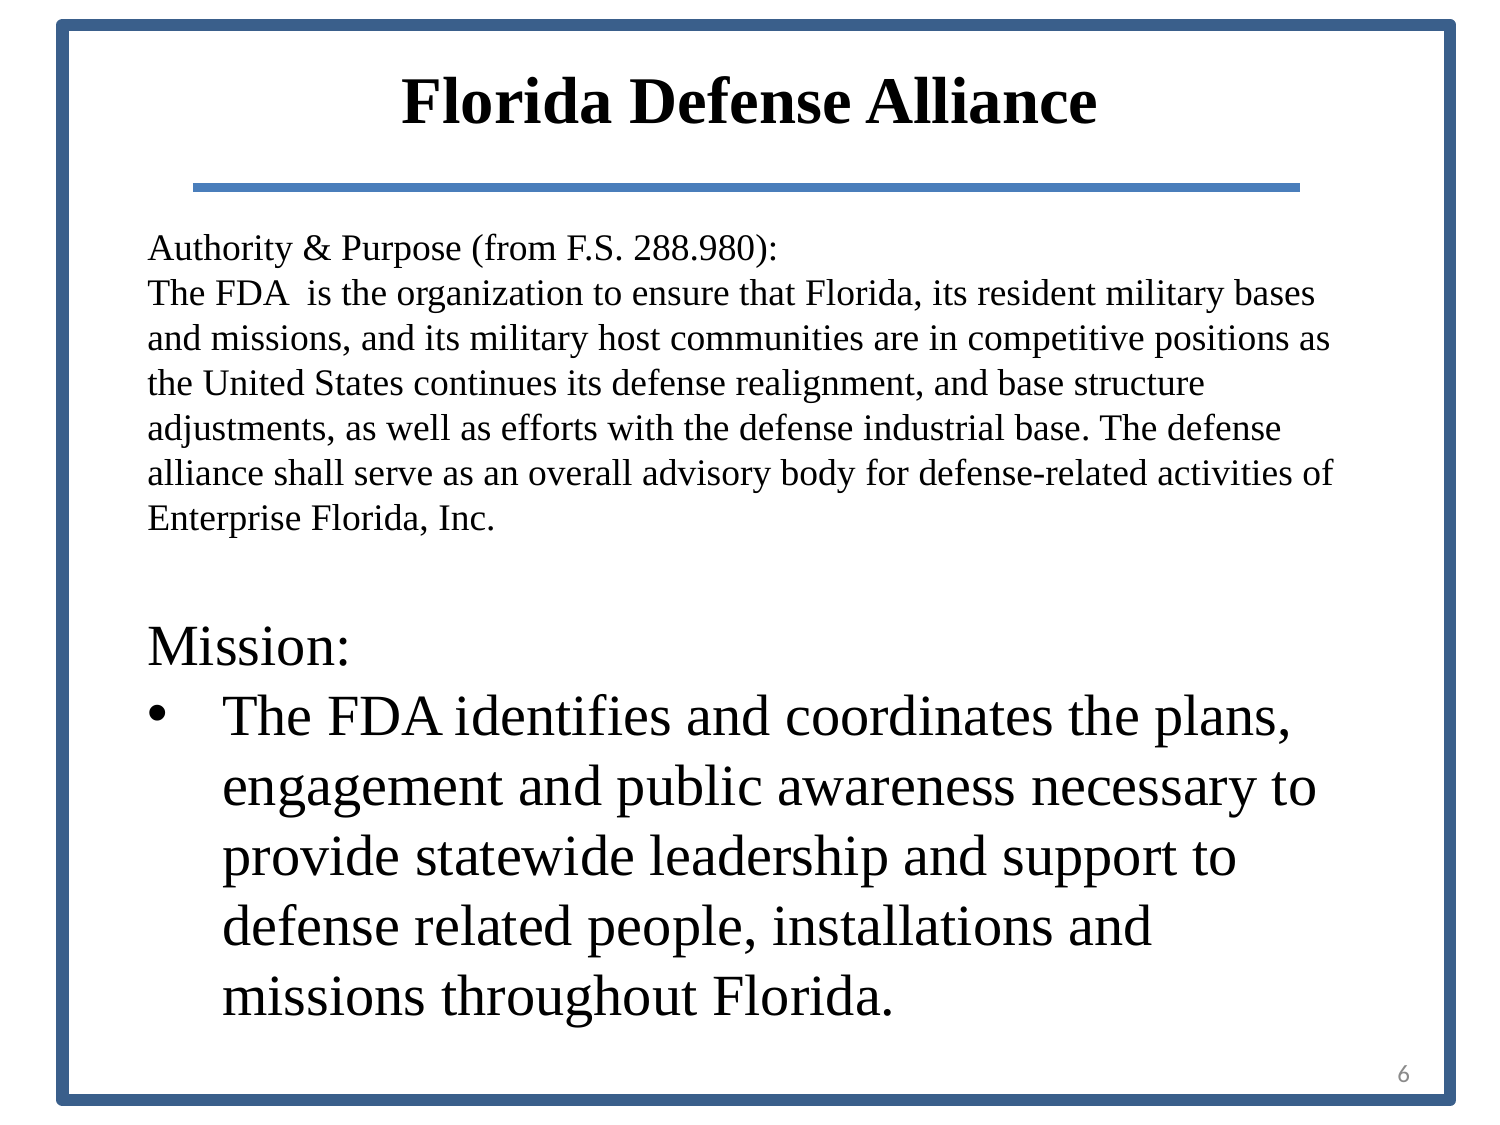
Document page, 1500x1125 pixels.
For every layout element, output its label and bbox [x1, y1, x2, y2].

text_box [60, 23, 1452, 1102]
